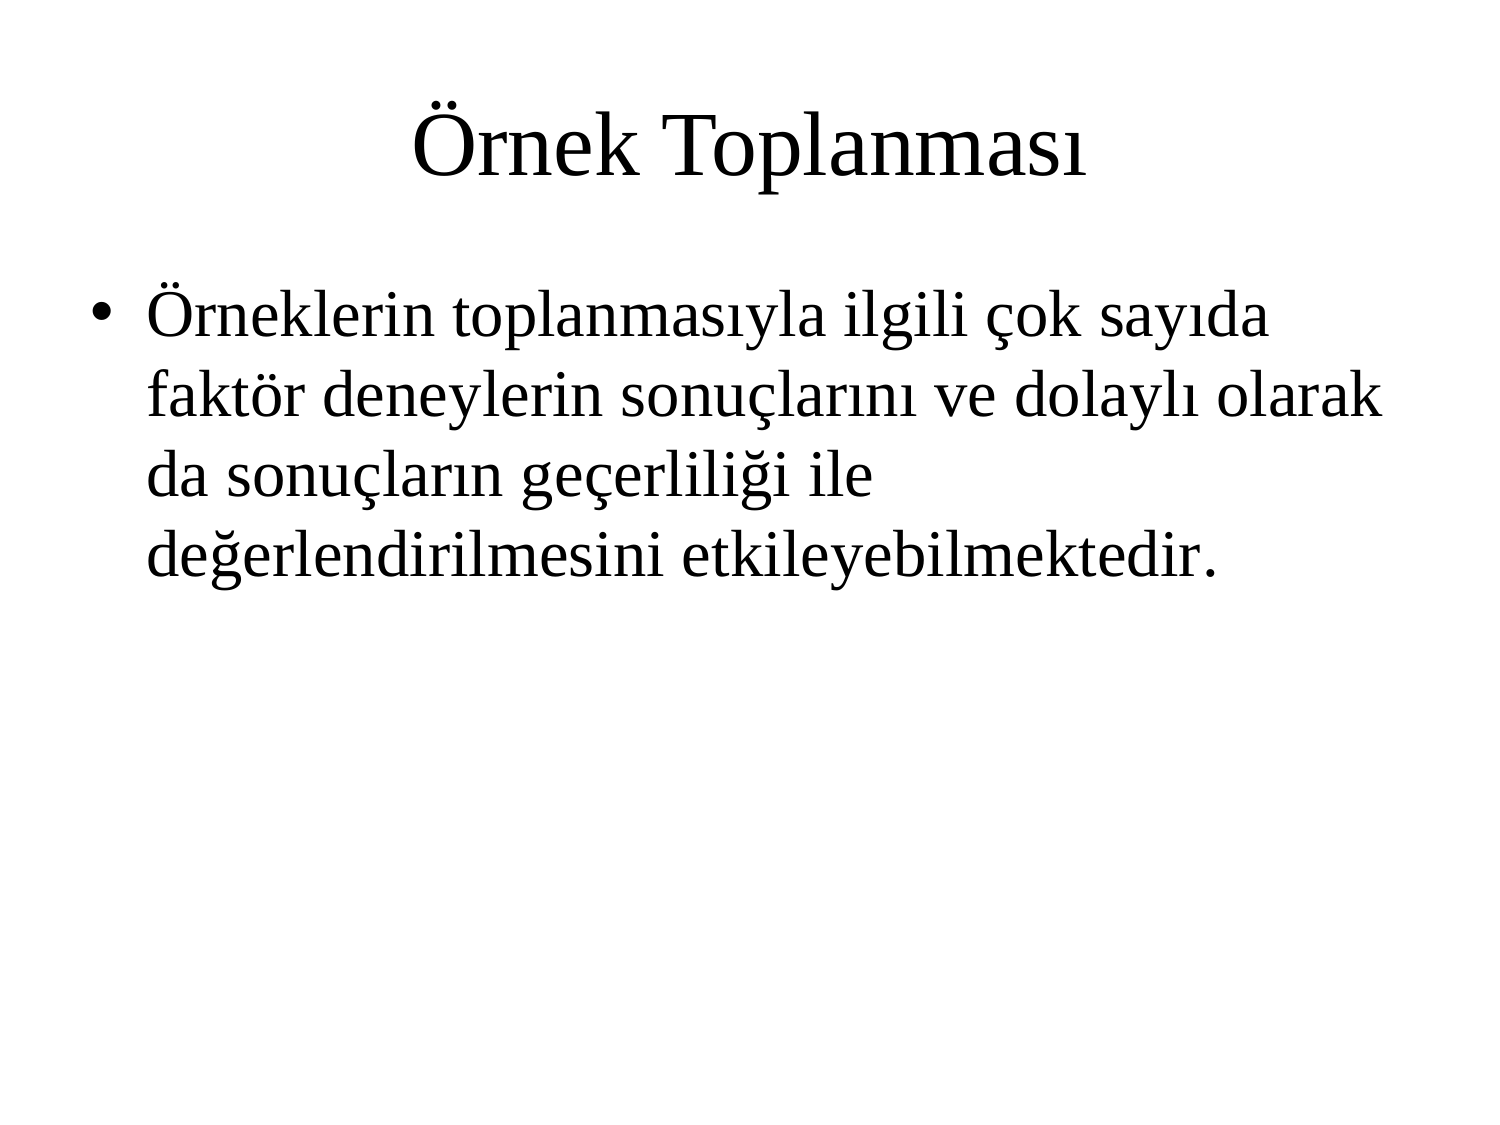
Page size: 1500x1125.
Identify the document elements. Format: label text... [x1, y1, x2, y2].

title Örnek Toplanması [75, 45, 1425, 233]
list Örneklerin toplanmasıyla ilgili çok sayıda faktör deneylerin sonuçlarını ve dolaylı olarak da sonuçların geçerliliği ile değerlendirilmesini etkileyebilmektedir. [75, 262, 1425, 1005]
